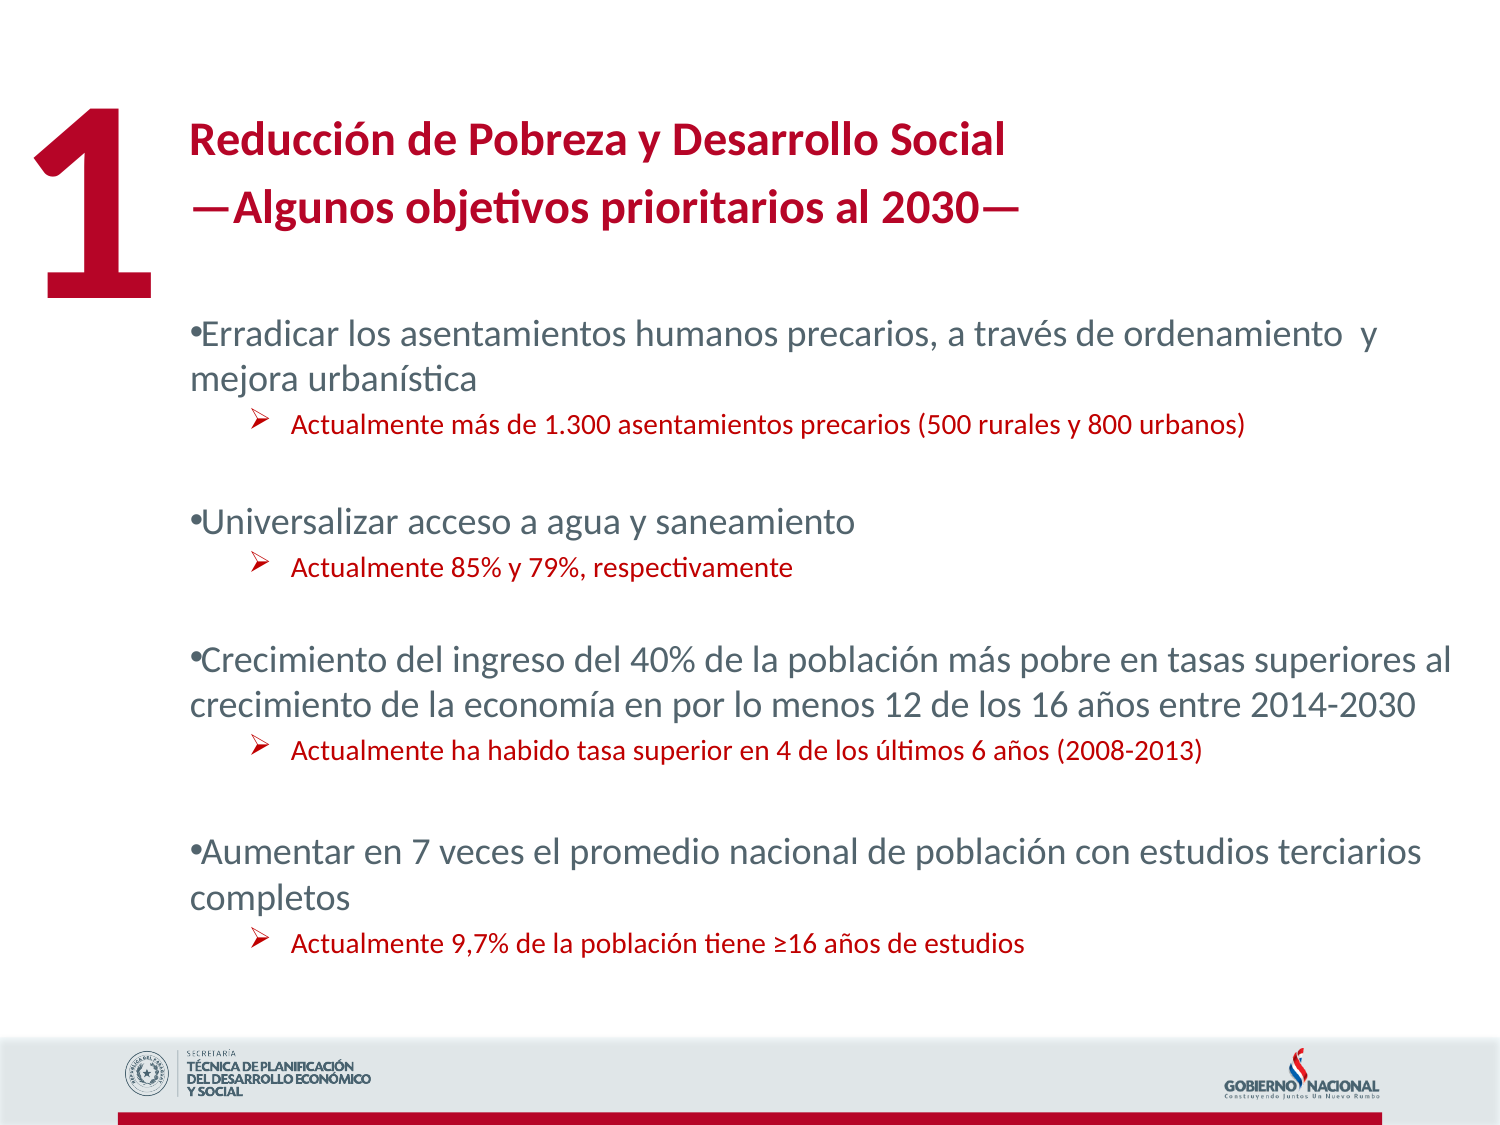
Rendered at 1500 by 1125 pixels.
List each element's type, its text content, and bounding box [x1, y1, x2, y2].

list Reducción de Pobreza y Desarrollo Social —Algunos objetivos prioritarios al 2030— Erradicar los asentamientos humanos precarios, a través de ordenamiento y mejora urbanística Actualmente más de 1.300 asentamientos precarios (500 rurales y 800 urbanos) Universalizar acceso a agua y saneamiento Actualmente 85% y 79%, respectivamente Crecimiento del ingreso del 40% de la población más pobre en tasas superiores al crecimiento de la economía en por lo menos 12 de los 16 años entre 2014-2030 Actualmente ha habido tasa superior en 4 de los últimos 6 años (2008-2013) Aumentar en 7 veces el promedio nacional de población con estudios terciarios completos Actualmente 9,7% de la población tiene ≥16 años de estudios [174, 99, 1471, 1005]
picture [125, 1049, 371, 1100]
text_box 1 [0, 0, 350, 365]
picture [1224, 1048, 1381, 1100]
